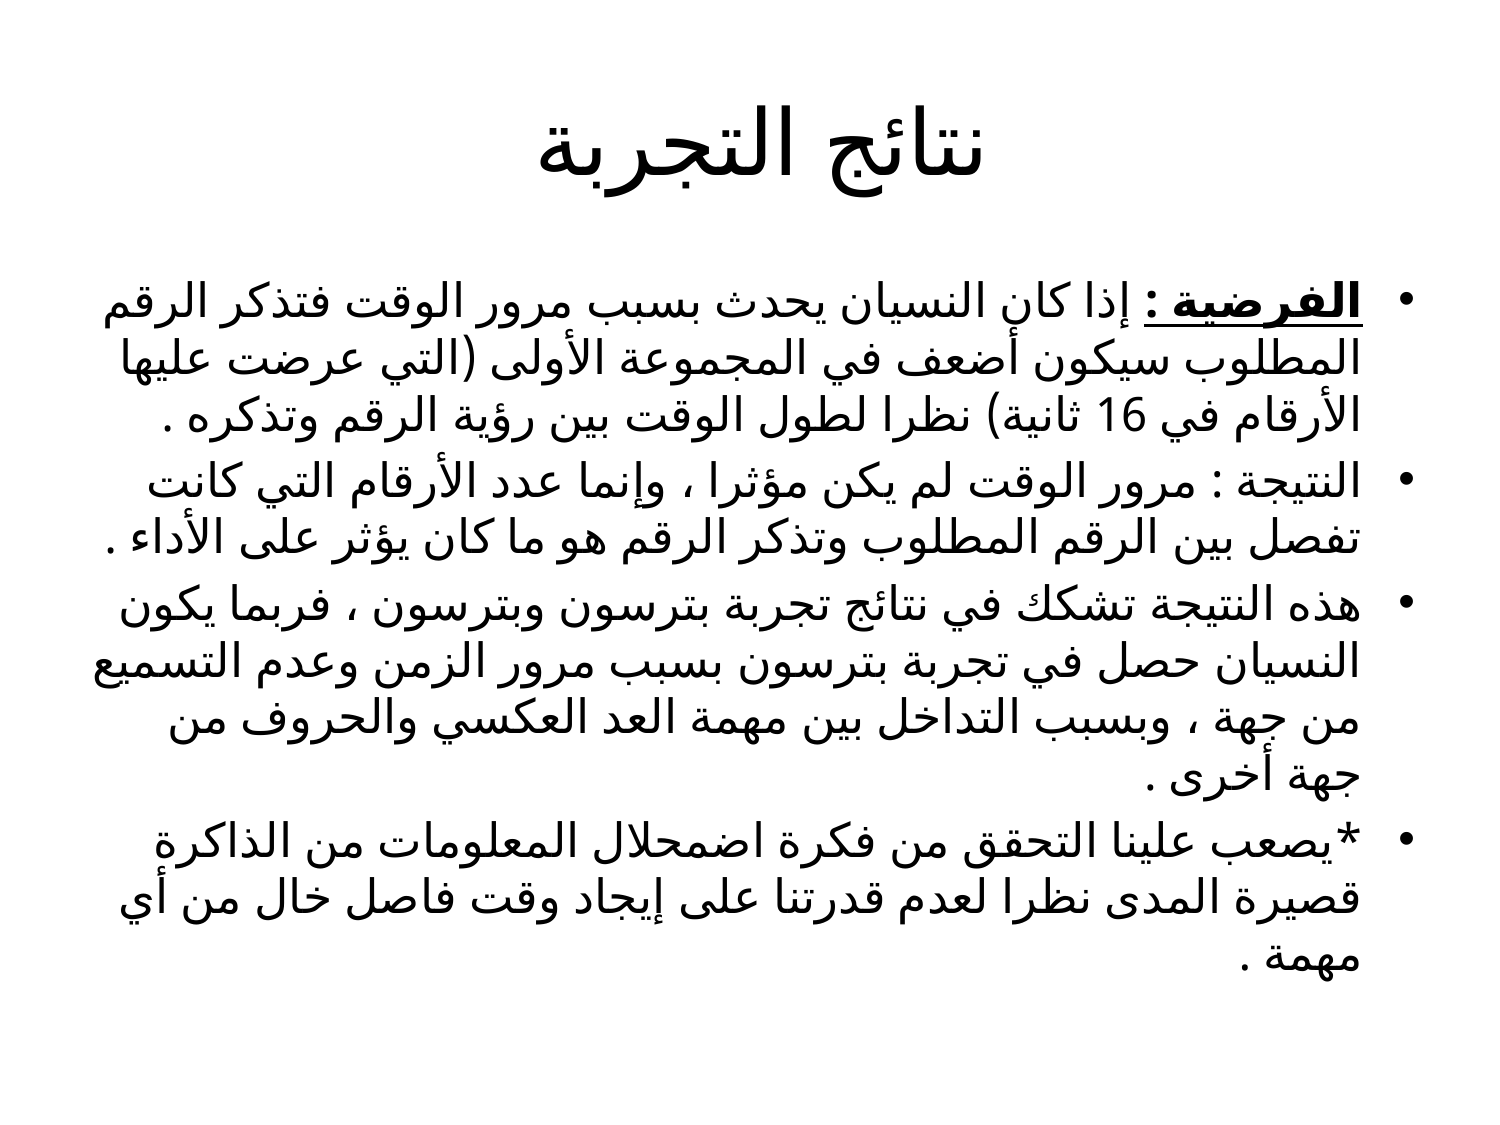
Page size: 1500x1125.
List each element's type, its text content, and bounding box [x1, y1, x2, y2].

title نتائج التجربة [75, 45, 1425, 233]
list الفرضية : إذا كان النسيان يحدث بسبب مرور الوقت فتذكر الرقم المطلوب سيكون أضعف في المجموعة الأولى (التي عرضت عليها الأرقام في 16 ثانية) نظرا لطول الوقت بين رؤية الرقم وتذكره . النتيجة : مرور الوقت لم يكن مؤثرا ، وإنما عدد الأرقام التي كانت تفصل بين الرقم المطلوب وتذكر الرقم هو ما كان يؤثر على الأداء . هذه النتيجة تشكك في نتائج تجربة بترسون وبترسون ، فربما يكون النسيان حصل في تجربة بترسون بسبب مرور الزمن وعدم التسميع من جهة ، وبسبب التداخل بين مهمة العد العكسي والحروف من جهة أخرى . *يصعب علينا التحقق من فكرة اضمحلال المعلومات من الذاكرة قصيرة المدى نظرا لعدم قدرتنا على إيجاد وقت فاصل خال من أي مهمة . [75, 262, 1425, 1005]
